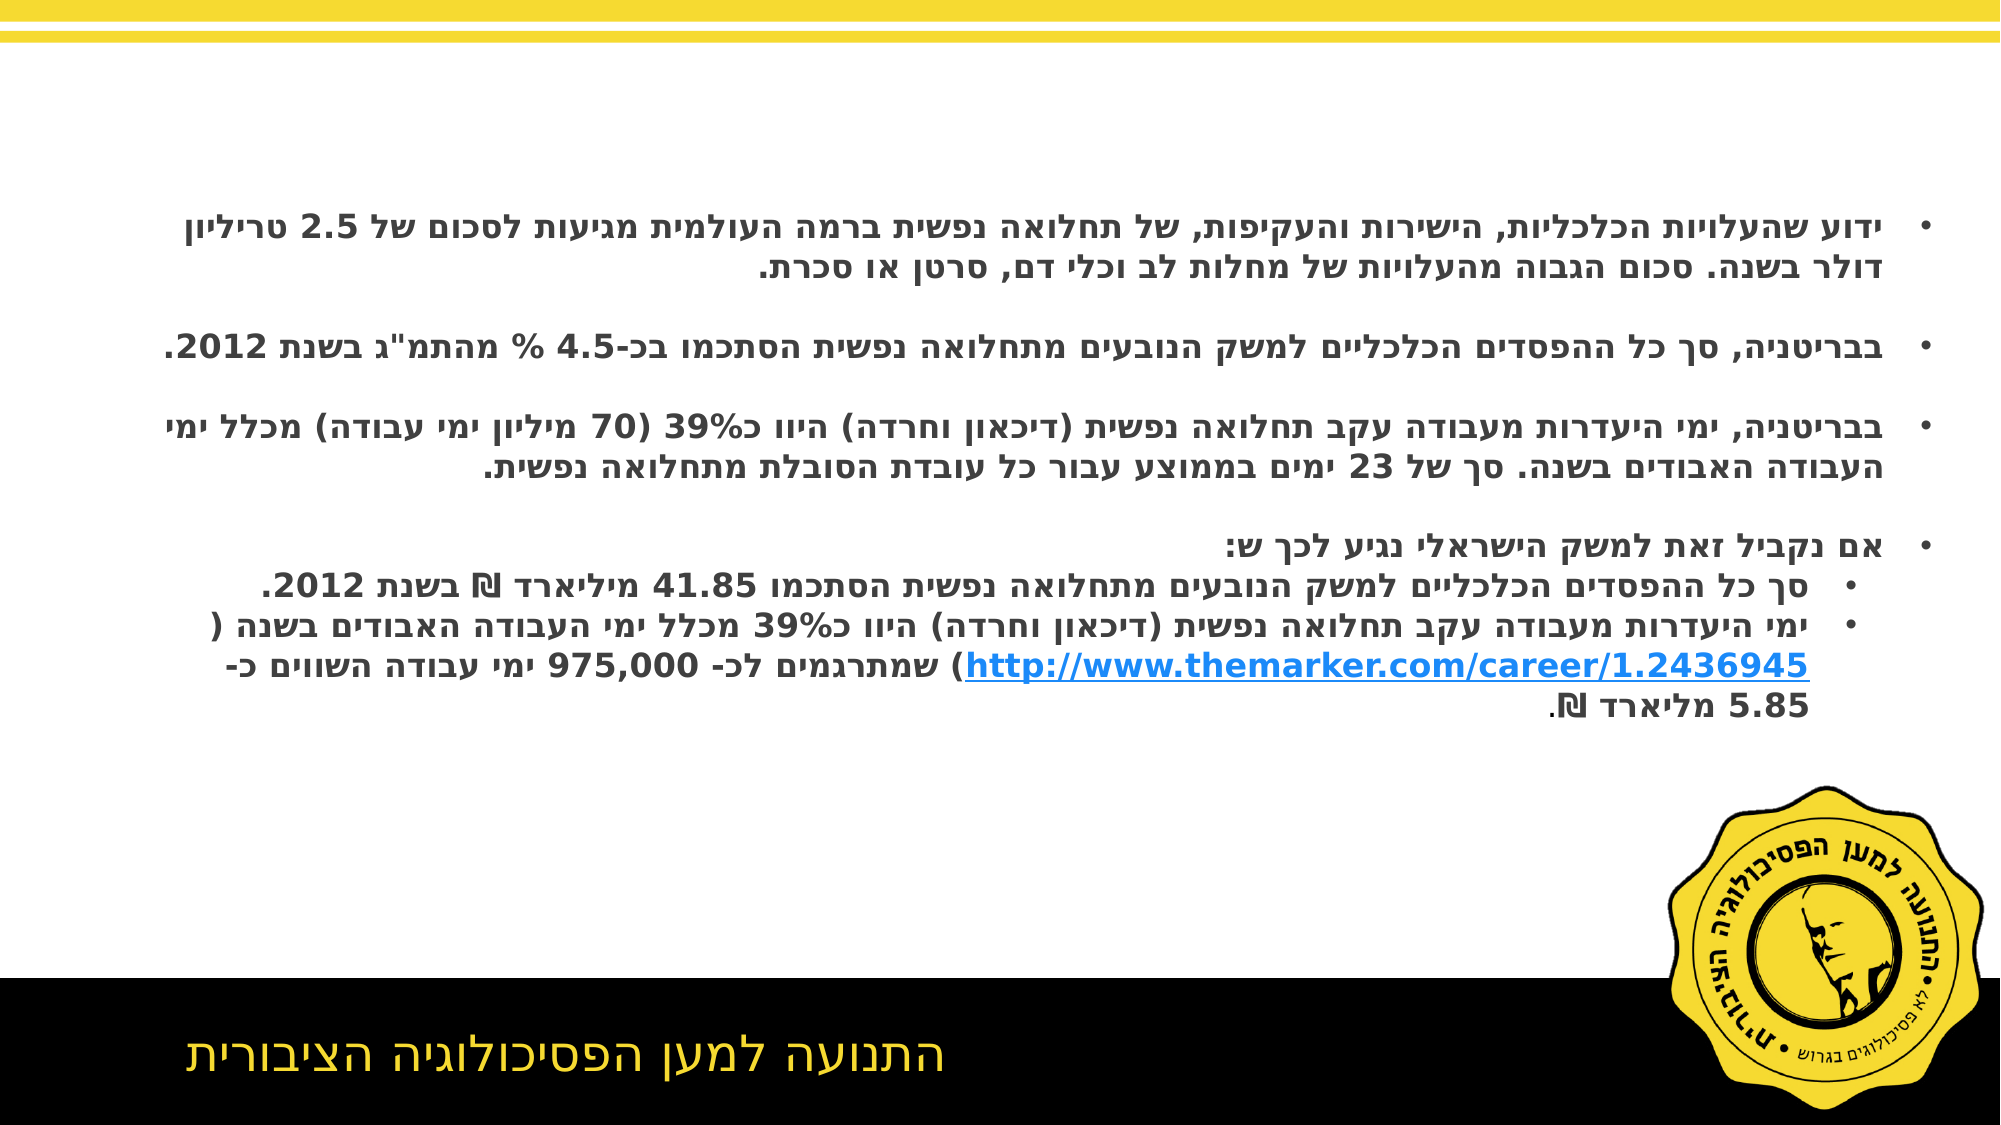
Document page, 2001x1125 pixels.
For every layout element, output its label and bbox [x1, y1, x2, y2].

text_box [0, 0, 2000, 1125]
